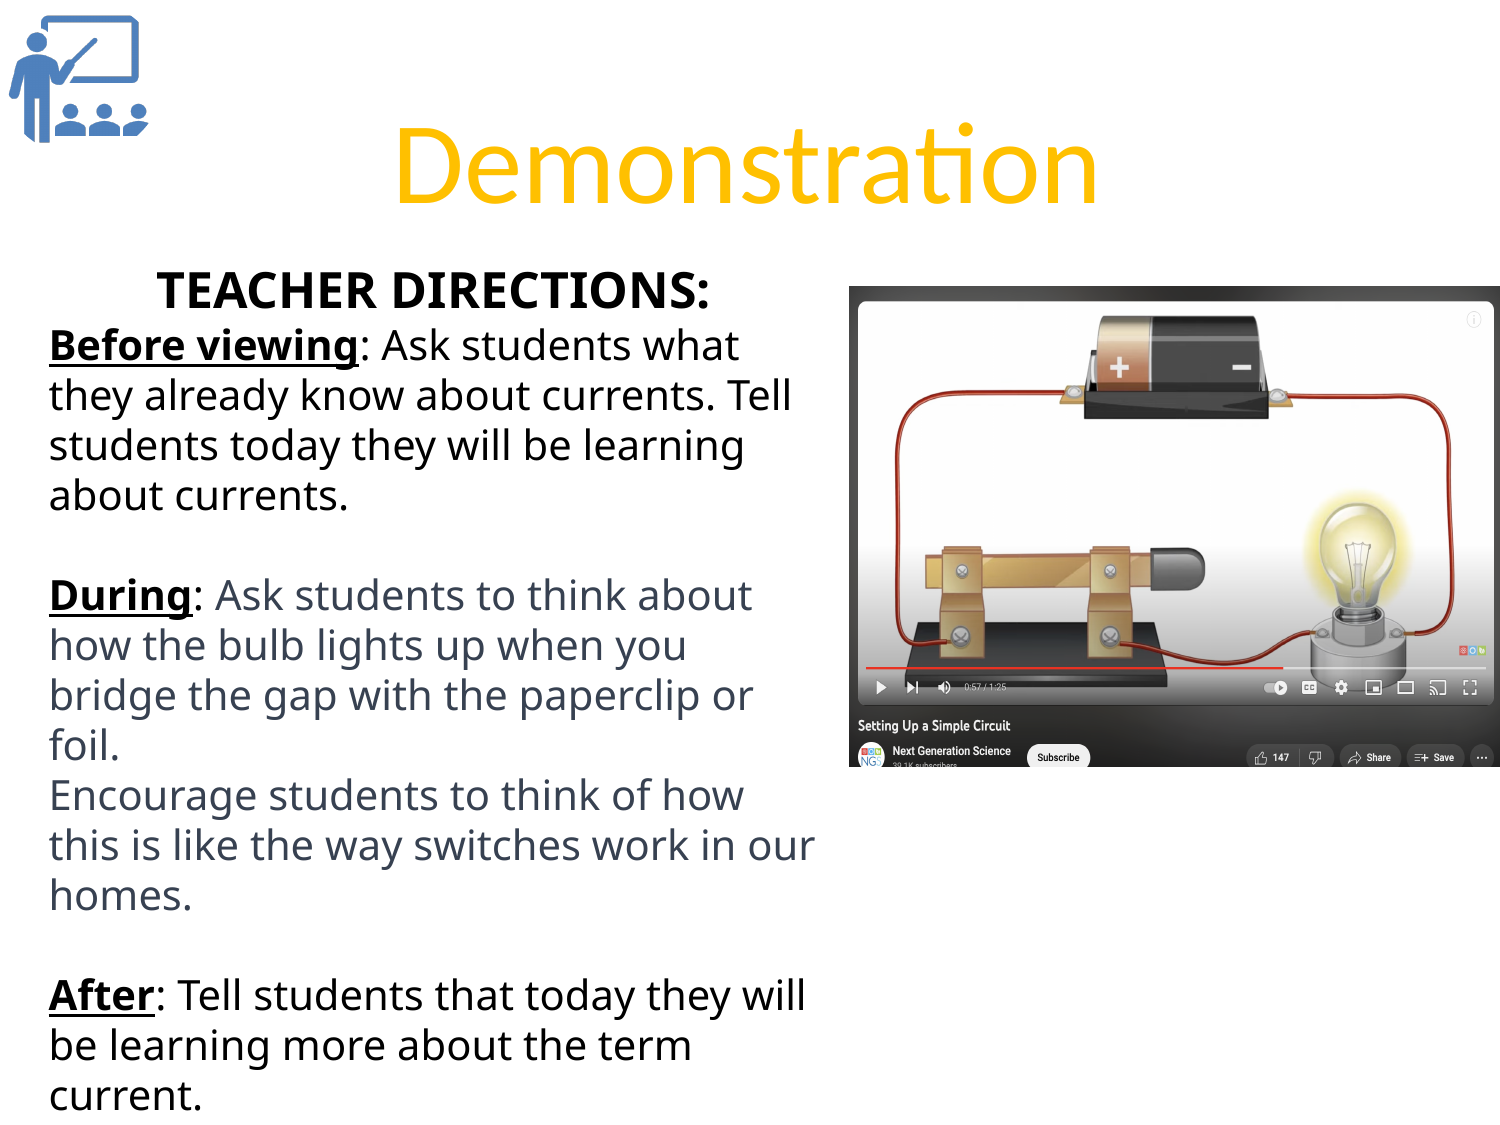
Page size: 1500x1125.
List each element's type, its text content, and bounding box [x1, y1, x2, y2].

text_box Demonstration [377, 78, 1148, 234]
text_box [0, 0, 164, 157]
text_box TEACHER DIRECTIONS: Before viewing: Ask students what they already know about currents. Tell students today they will be learning about currents. During: Ask students to think about how the bulb lights up when you bridge the gap with the paperclip or foil. Encourage students to think of how this is like the way switches work in our homes. After: Tell students that today they will be learning more about the term current. [33, 251, 834, 1125]
picture [849, 286, 1500, 767]
